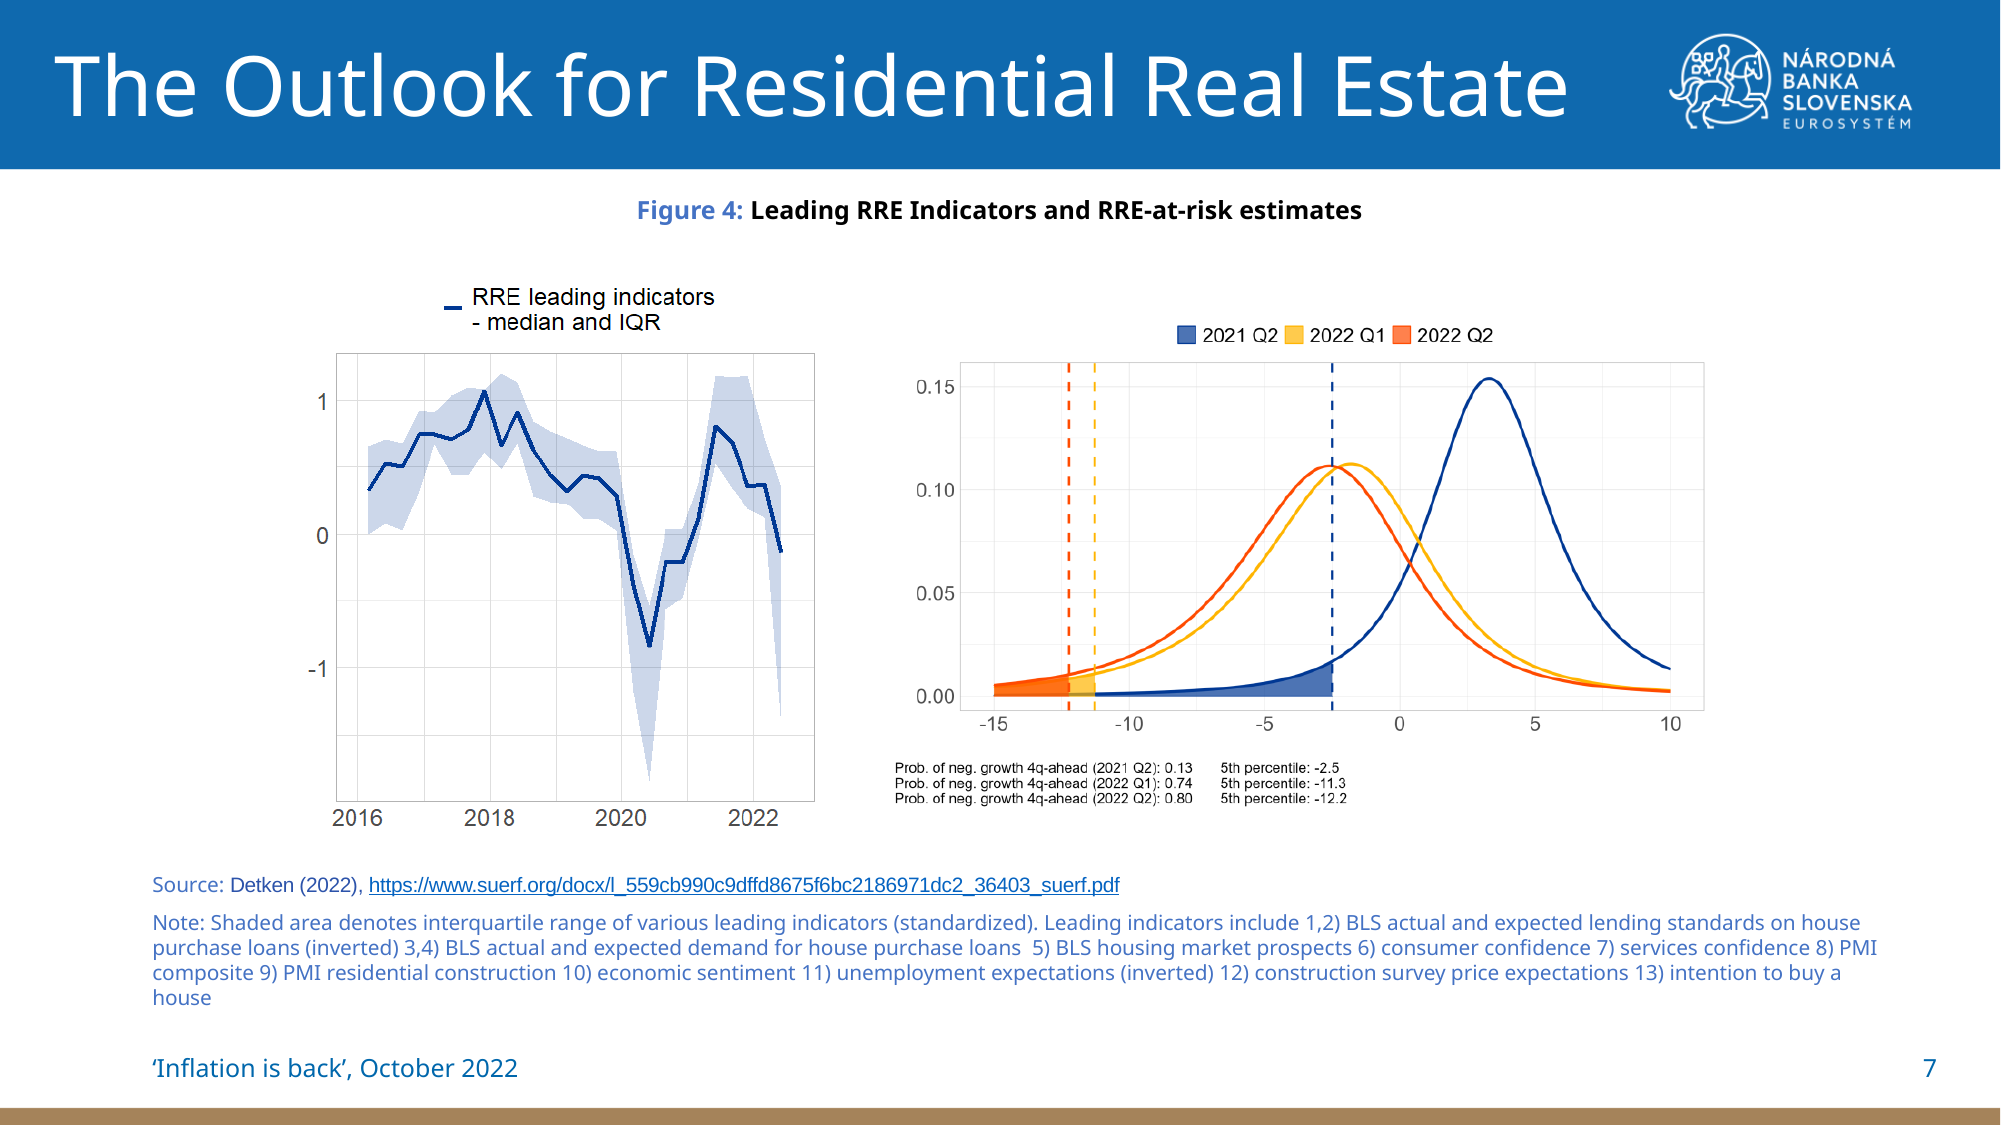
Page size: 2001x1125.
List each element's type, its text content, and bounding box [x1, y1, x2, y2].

text_box Figure 4: Leading RRE Indicators and RRE-at-risk estimates [477, 186, 1523, 232]
picture [0, 0, 2001, 1125]
slide_number 7 [1709, 1045, 1952, 1106]
footer ‘Inflation is back’, October 2022 [137, 1045, 1691, 1106]
text_box Source: Detken (2022), https://www.suerf.org/docx/l_559cb990c9dffd8675f6bc2186971dc2_36403_suerf.pdf Note: Shaded area denotes interquartile range of various leading indicators (standardized). Leading indicators include 1,2) BLS actual and expected lending standards on house purchase loans (inverted) 3,4) BLS actual and expected demand for house purchase loans 5) BLS housing market prospects 6) consumer confidence 7) services confidence 8) PMI composite 9) PMI residential construction 10) economic sentiment 11) unemployment expectations (inverted) 12) construction survey price expectations 13) intention to buy a house [137, 864, 1899, 1017]
list The Outlook for Residential Real Estate [39, 37, 1646, 150]
